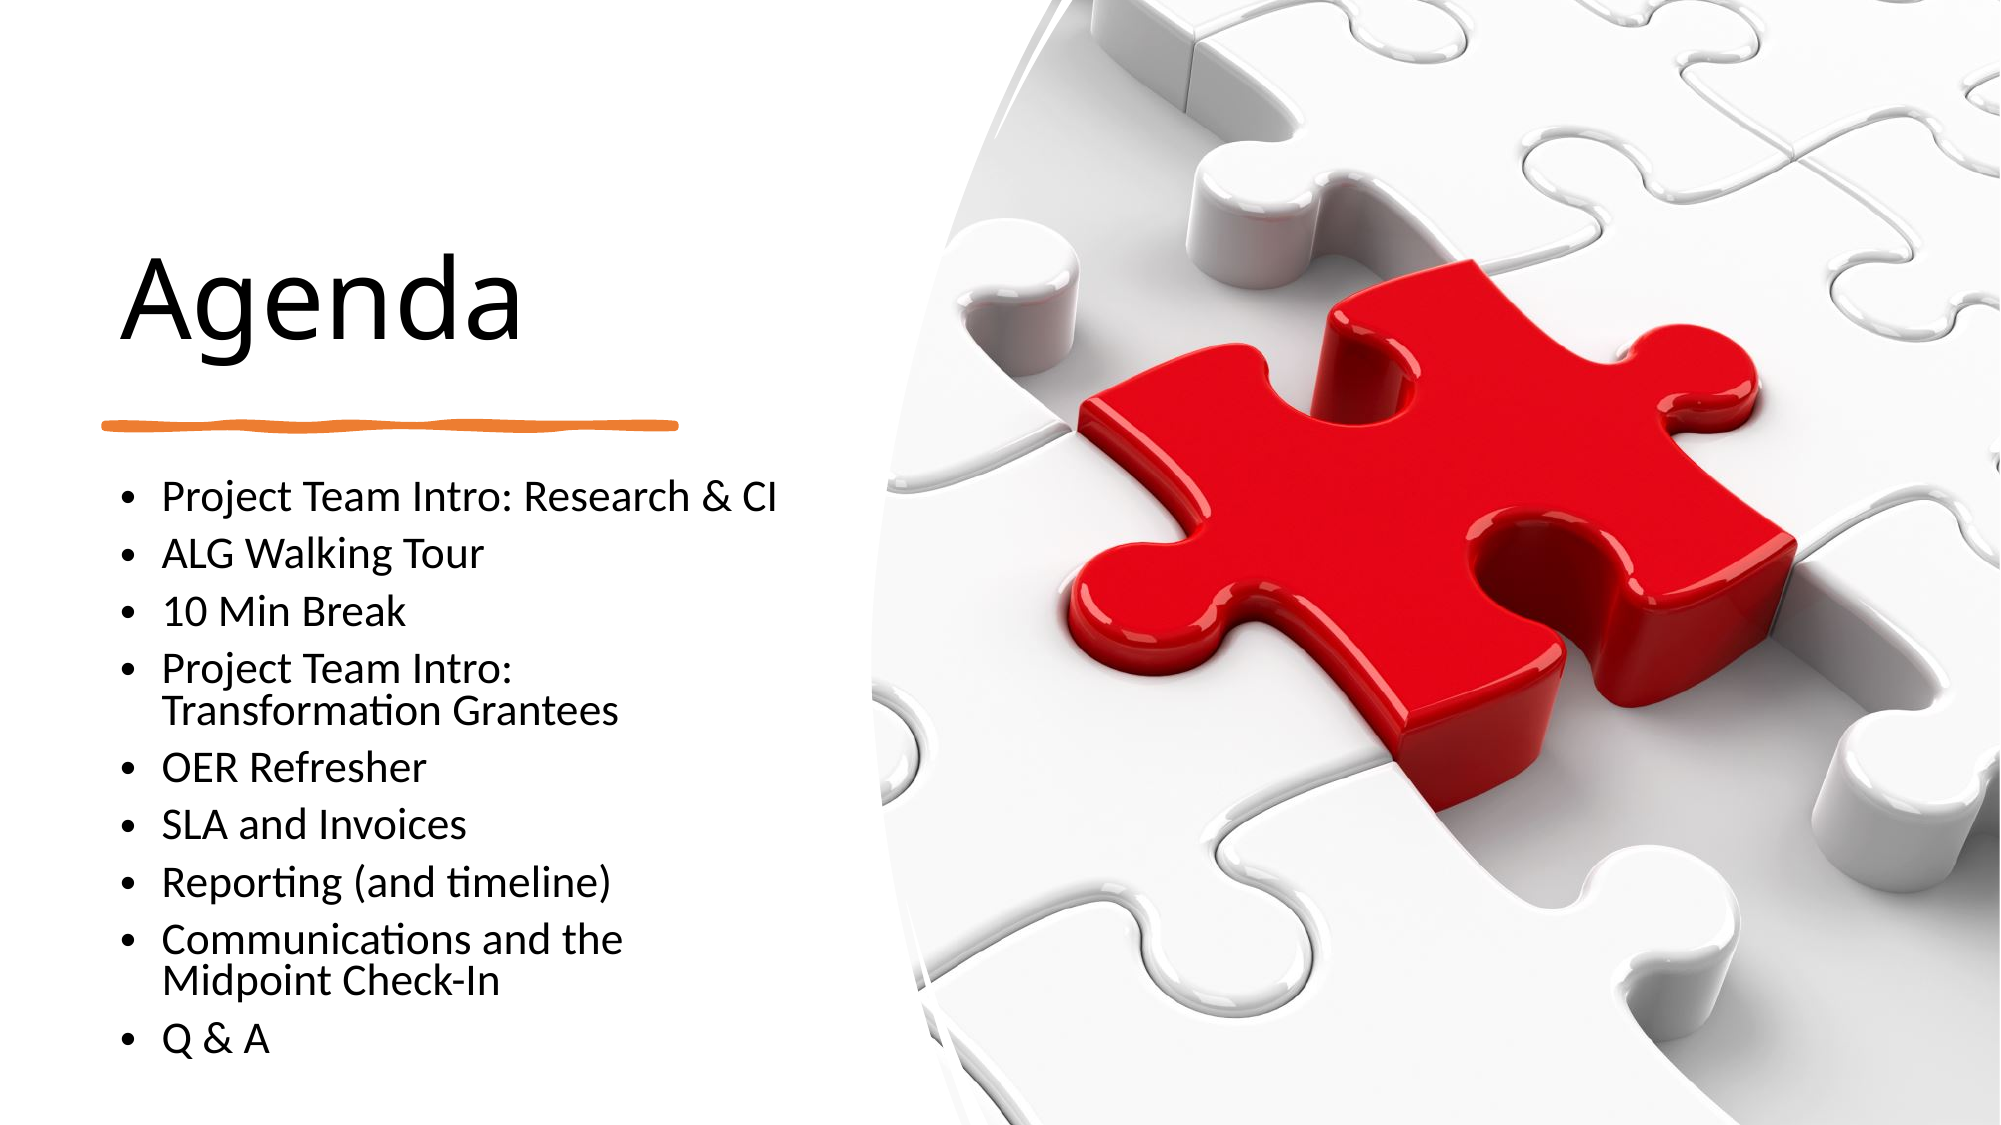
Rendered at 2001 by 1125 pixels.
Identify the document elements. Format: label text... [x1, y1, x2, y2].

title Agenda [105, 53, 822, 375]
text_box [103, 421, 676, 431]
text_box [0, 0, 871, 1125]
picture [871, 0, 2000, 1125]
list Project Team Intro: Research & CI ALG Walking Tour 10 Min Break Project Team Intro: Transformation Grantees OER Refresher SLA and Invoices Reporting (and timeline) Communications and the Midpoint Check-In Q & A [105, 471, 797, 1072]
